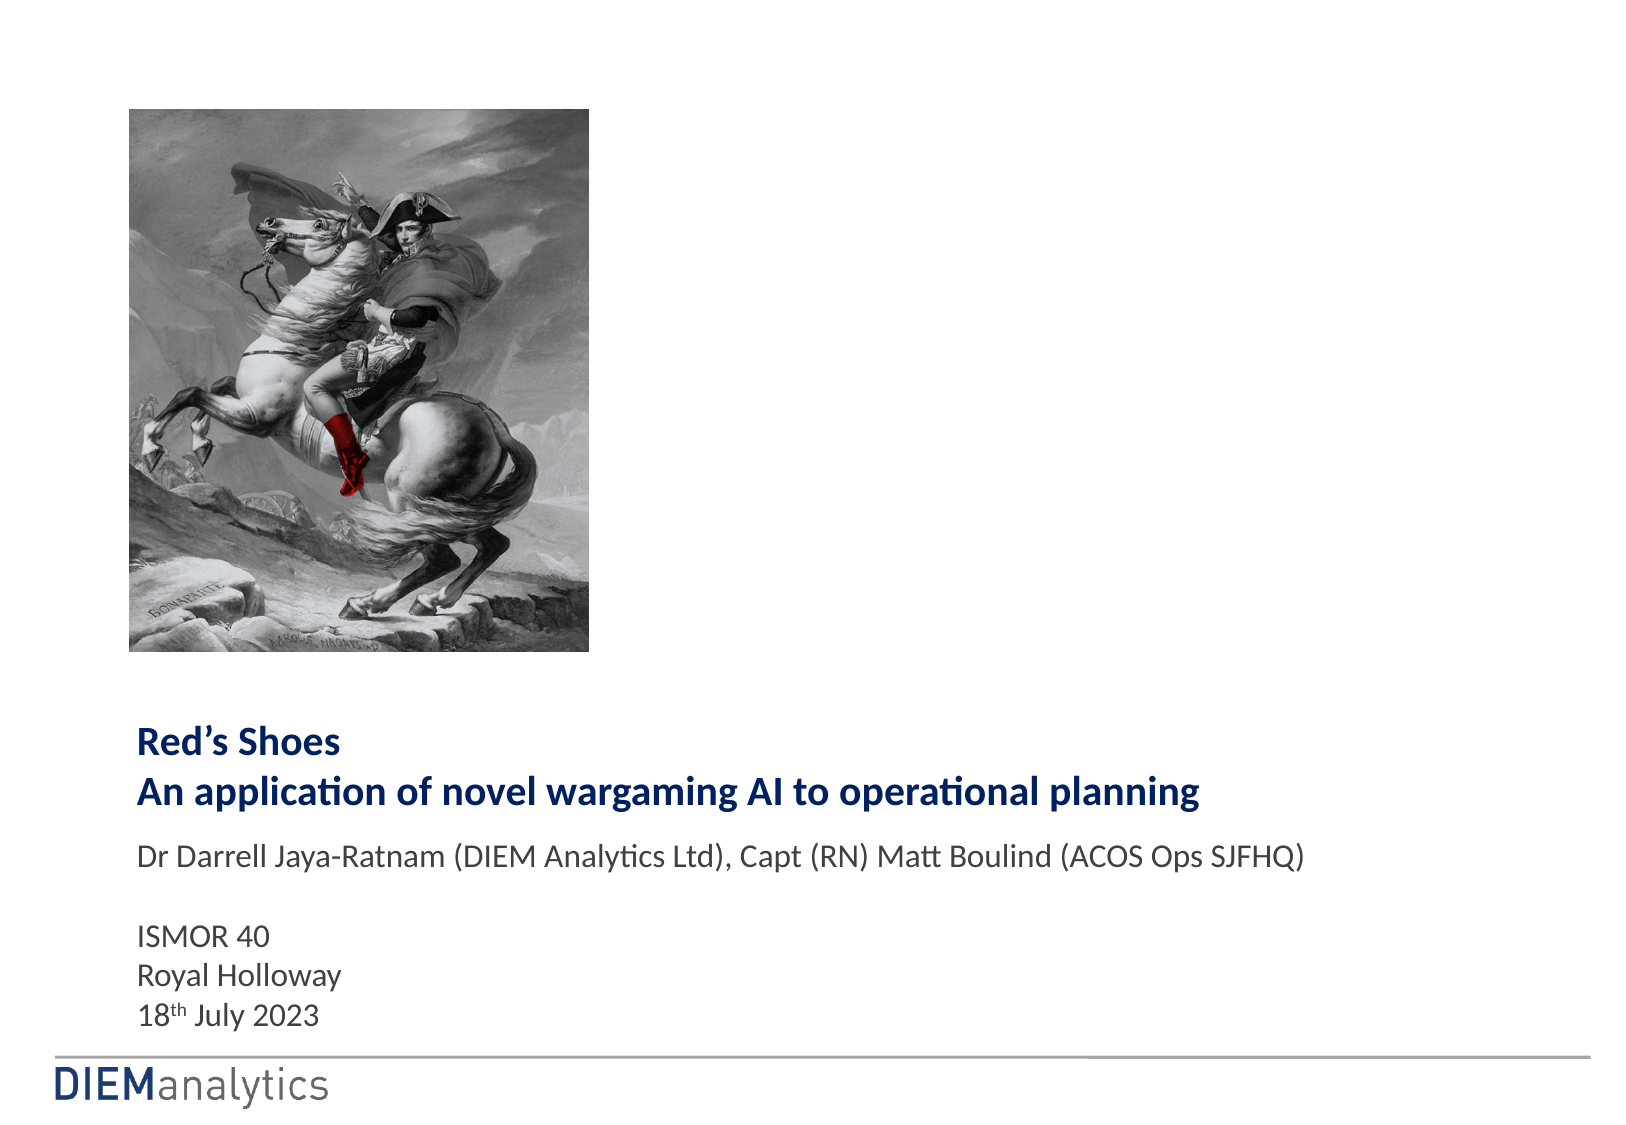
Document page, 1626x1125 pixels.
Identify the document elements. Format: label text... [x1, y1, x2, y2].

picture [55, 1067, 331, 1110]
title Red’s Shoes An application of novel wargaming AI to operational planning [121, 643, 1504, 885]
picture [129, 109, 589, 652]
subtitle Dr Darrell Jaya-Ratnam (DIEM Analytics Ltd), Capt (RN) Matt Boulind (ACOS Ops SJFHQ) ISMOR 40 Royal Holloway 18th July 2023 [121, 826, 1355, 1027]
